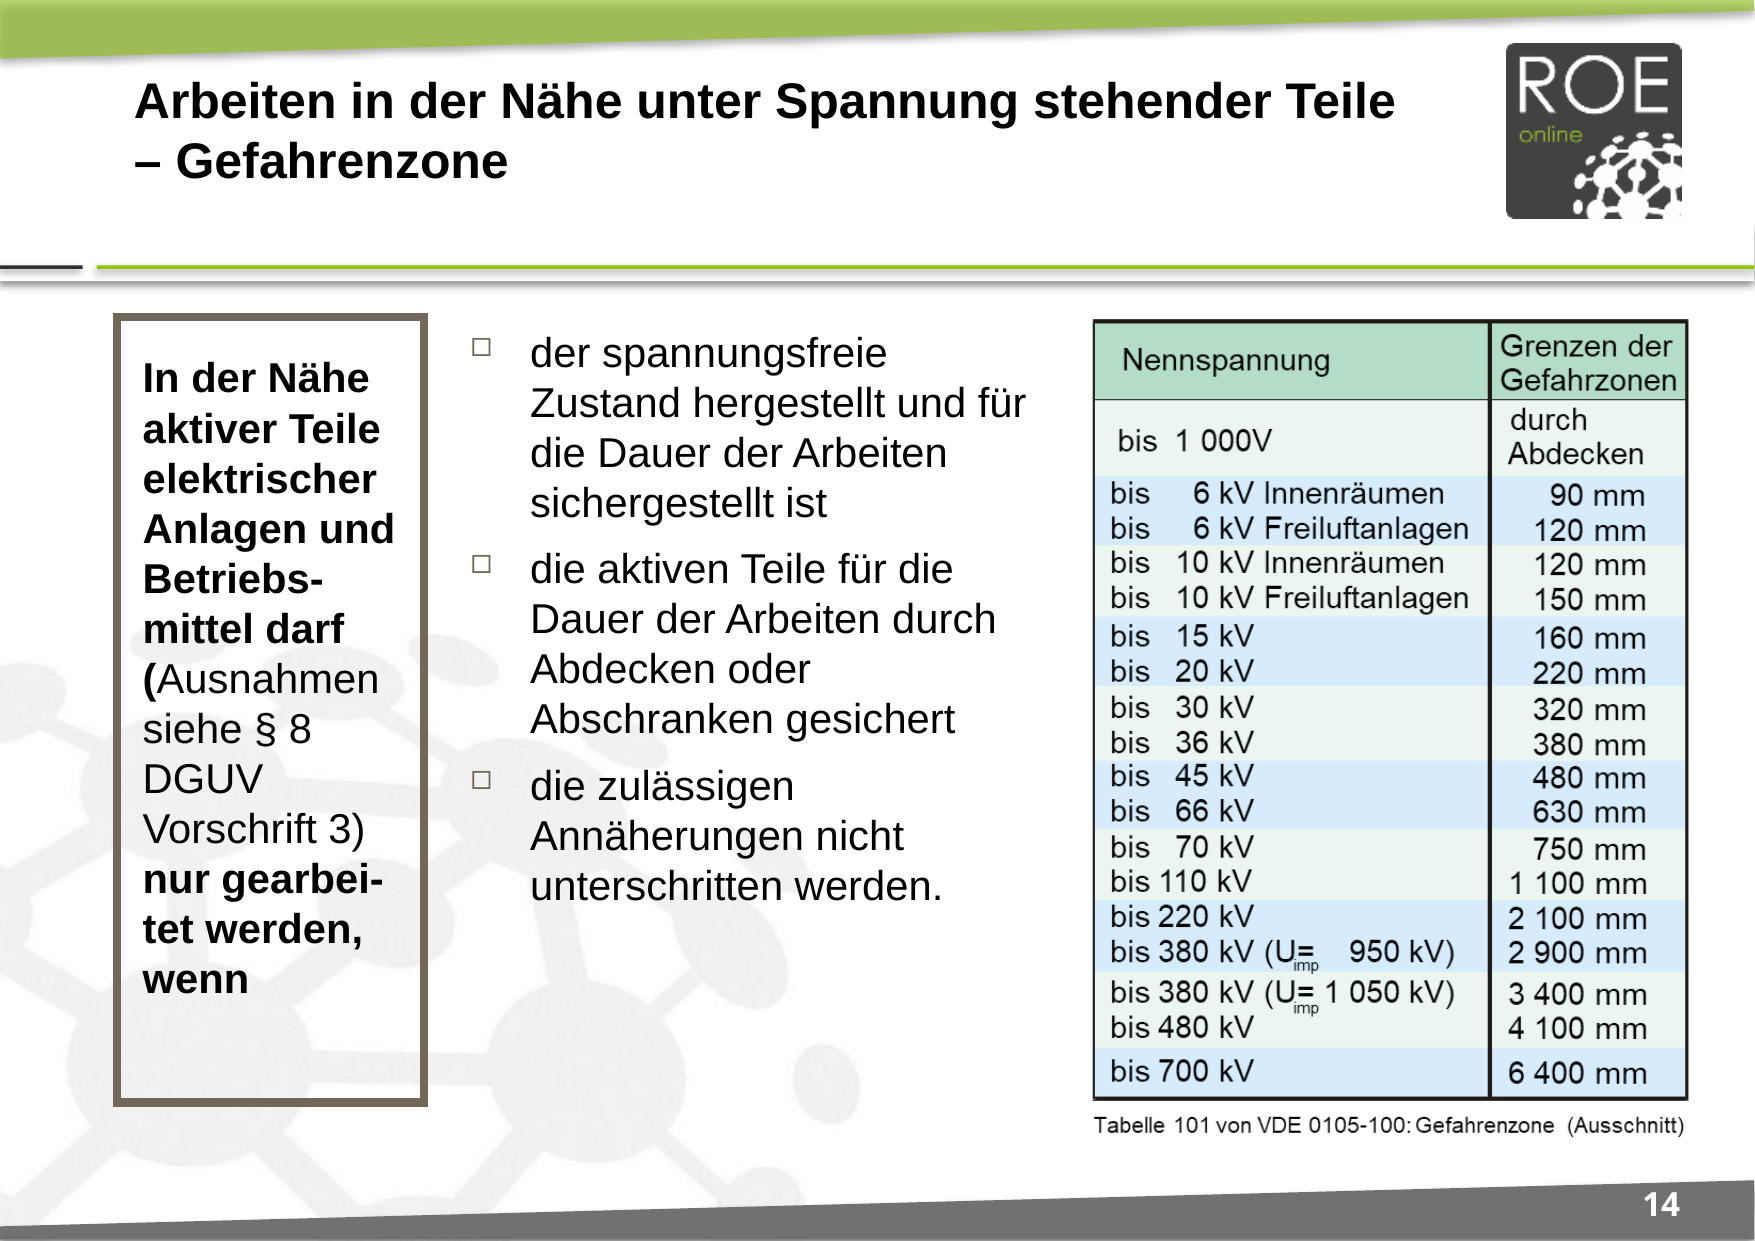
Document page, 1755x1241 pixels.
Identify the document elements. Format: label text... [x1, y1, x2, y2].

title Arbeiten in der Nähe unter Spannung stehender Teile – Gefahrenzone [116, 49, 1490, 207]
slide_number 14 [1610, 1183, 1713, 1228]
picture [1506, 43, 1682, 219]
list der spannungsfreie Zustand hergestellt und für die Dauer der Arbeiten sichergestellt ist die aktiven Teile für die Dauer der Arbeiten durch Abdecken oder Abschranken gesichert die zulässigen Annäherungen nicht unterschritten werden. [453, 317, 1052, 1117]
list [1080, 316, 1713, 1152]
list In der Nähe aktiver Teile elektrischer Anlagen und Betriebs-mittel darf (Ausnahmen siehe § 8 DGUV Vorschrift 3) nur gearbei-tet werden, wenn [113, 313, 428, 1107]
